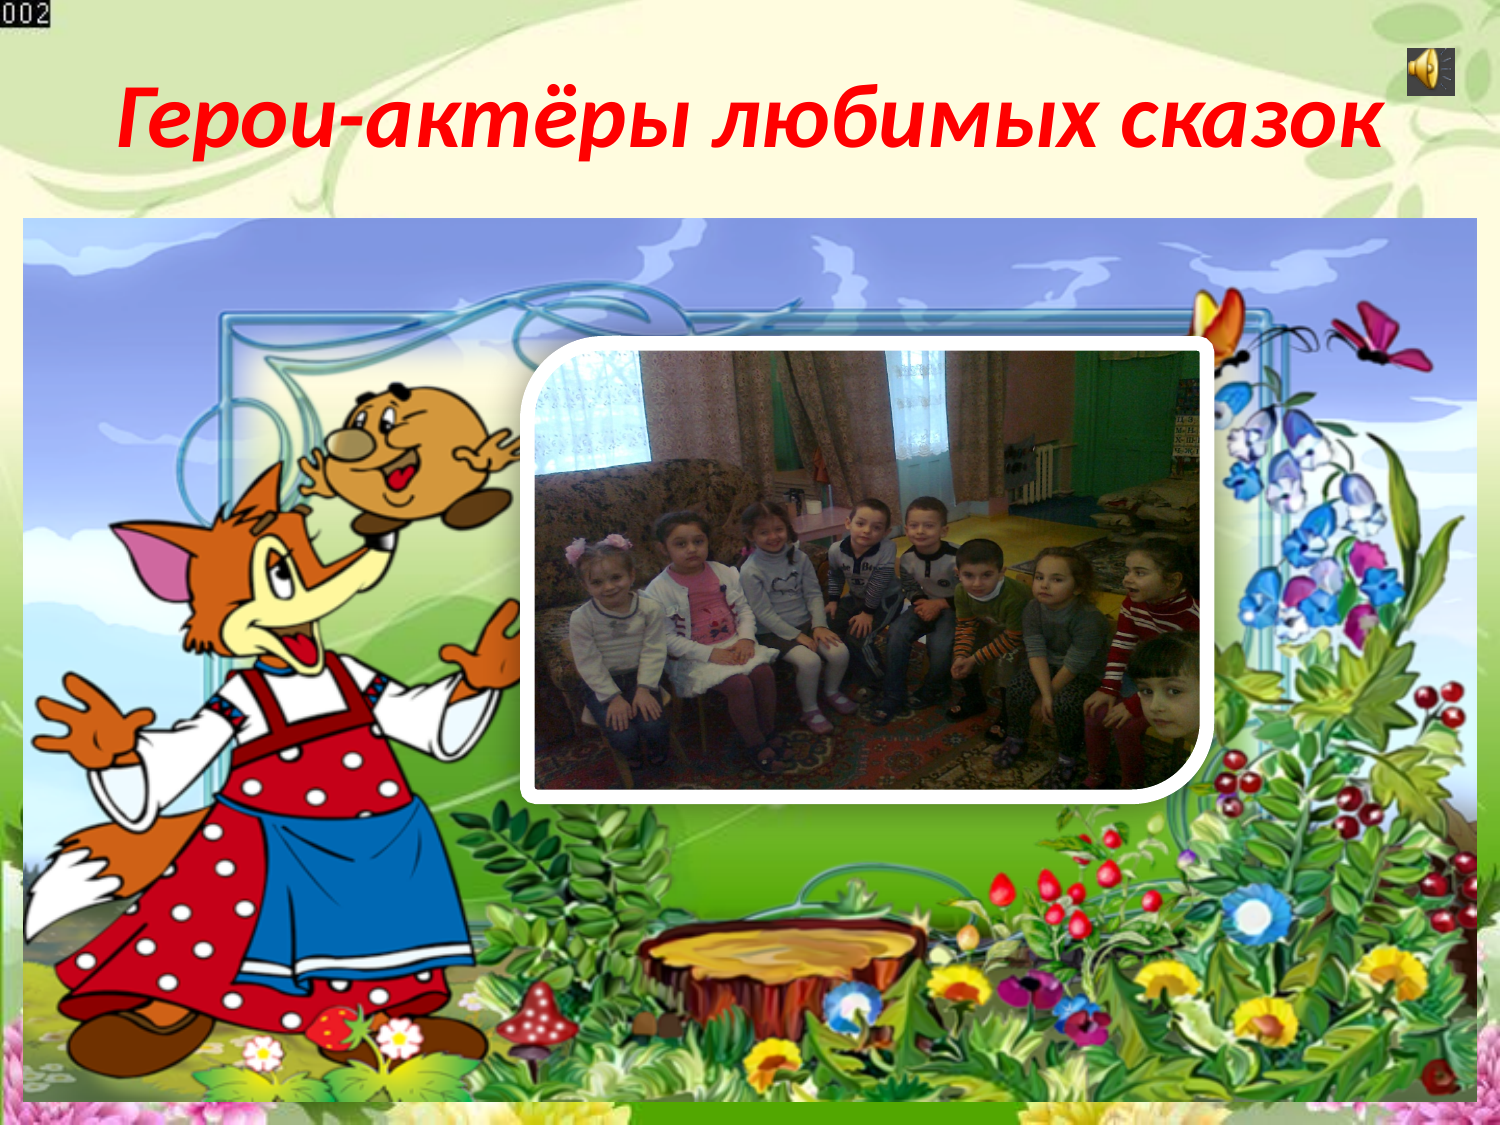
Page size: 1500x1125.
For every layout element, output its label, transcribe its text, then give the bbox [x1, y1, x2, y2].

title Герои-актёры любимых сказок [74, 44, 1426, 177]
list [1406, 46, 1457, 98]
picture [0, 0, 1500, 1125]
